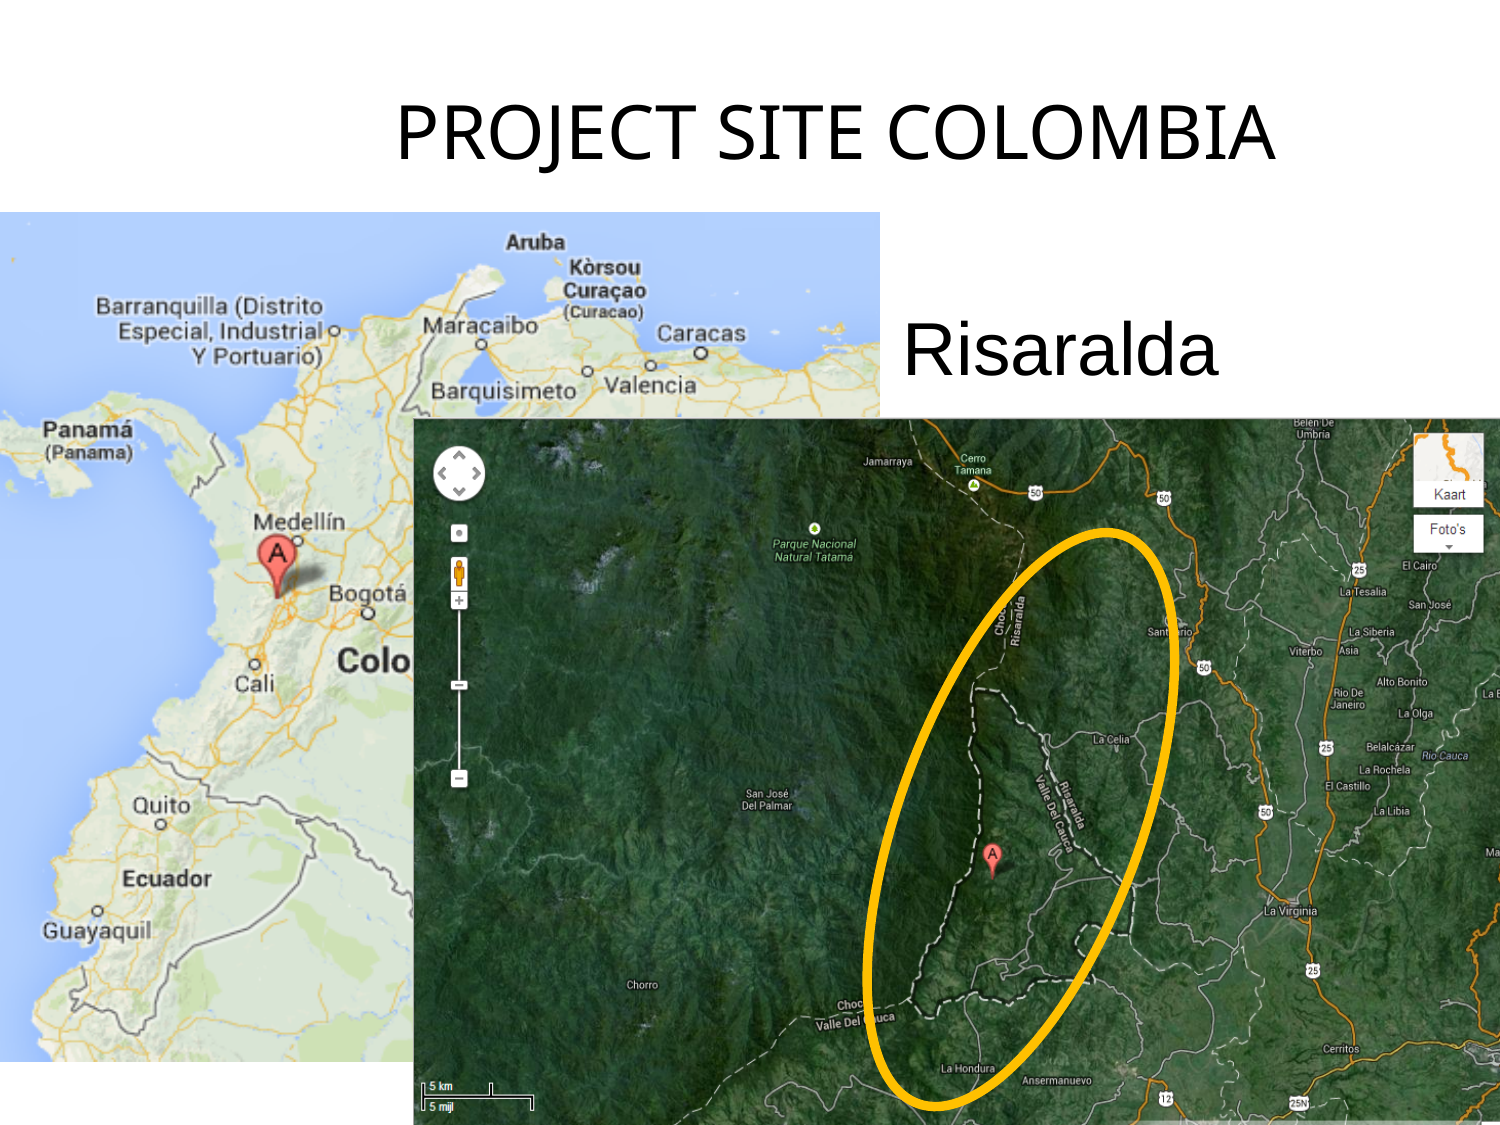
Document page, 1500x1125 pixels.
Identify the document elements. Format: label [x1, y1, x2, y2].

text_box [413, 417, 1500, 1125]
picture [0, 0, 1500, 1125]
